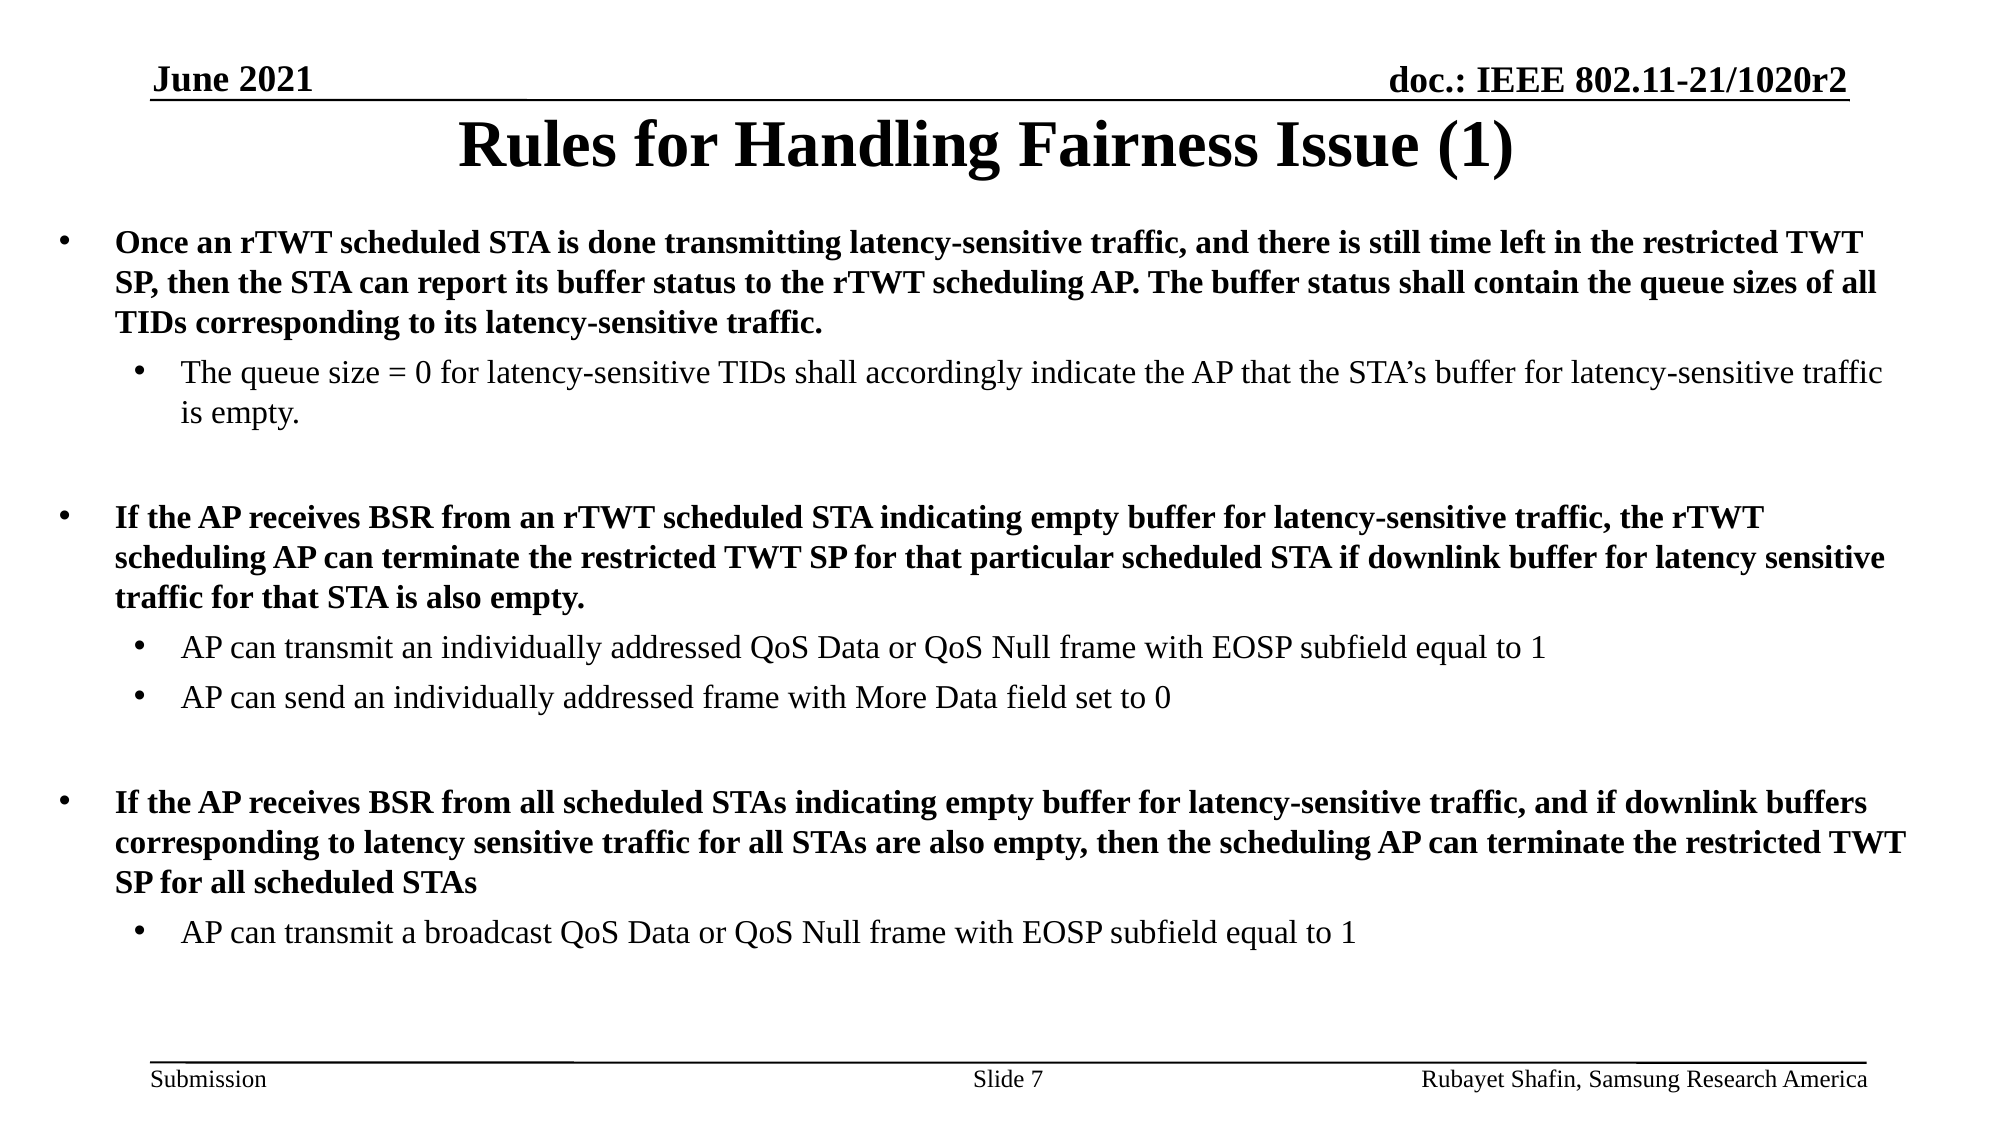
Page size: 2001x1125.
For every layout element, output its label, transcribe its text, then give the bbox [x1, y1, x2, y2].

title Rules for Handling Fairness Issue (1) [137, 51, 1838, 212]
slide_number Slide 7 [950, 1061, 1067, 1123]
footer Rubayet Shafin, Samsung Research America [1171, 1061, 1869, 1093]
list Once an rTWT scheduled STA is done transmitting latency-sensitive traffic, and there is still time left in the restricted TWT SP, then the STA can report its buffer status to the rTWT scheduling AP. The buffer status shall contain the queue sizes of all TIDs corresponding to its latency-sensitive traffic. The queue size = 0 for latency-sensitive TIDs shall accordingly indicate the AP that the STA’s buffer for latency-sensitive traffic is empty. If the AP receives BSR from an rTWT scheduled STA indicating empty buffer for latency-sensitive traffic, the rTWT scheduling AP can terminate the restricted TWT SP for that particular scheduled STA if downlink buffer for latency sensitive traffic for that STA is also empty. AP can transmit an individually addressed QoS Data or QoS Null frame with EOSP subfield equal to 1 AP can send an individually addressed frame with More Data field set to 0 If the AP receives BSR from all scheduled STAs indicating empty buffer for latency-sensitive traffic, and if downlink buffers corresponding to latency sensitive traffic for all STAs are also empty, then the scheduling AP can terminate the restricted TWT SP for all scheduled STAs AP can transmit a broadcast QoS Data or QoS Null frame with EOSP subfield equal to 1 [43, 212, 1932, 991]
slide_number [152, 54, 563, 100]
